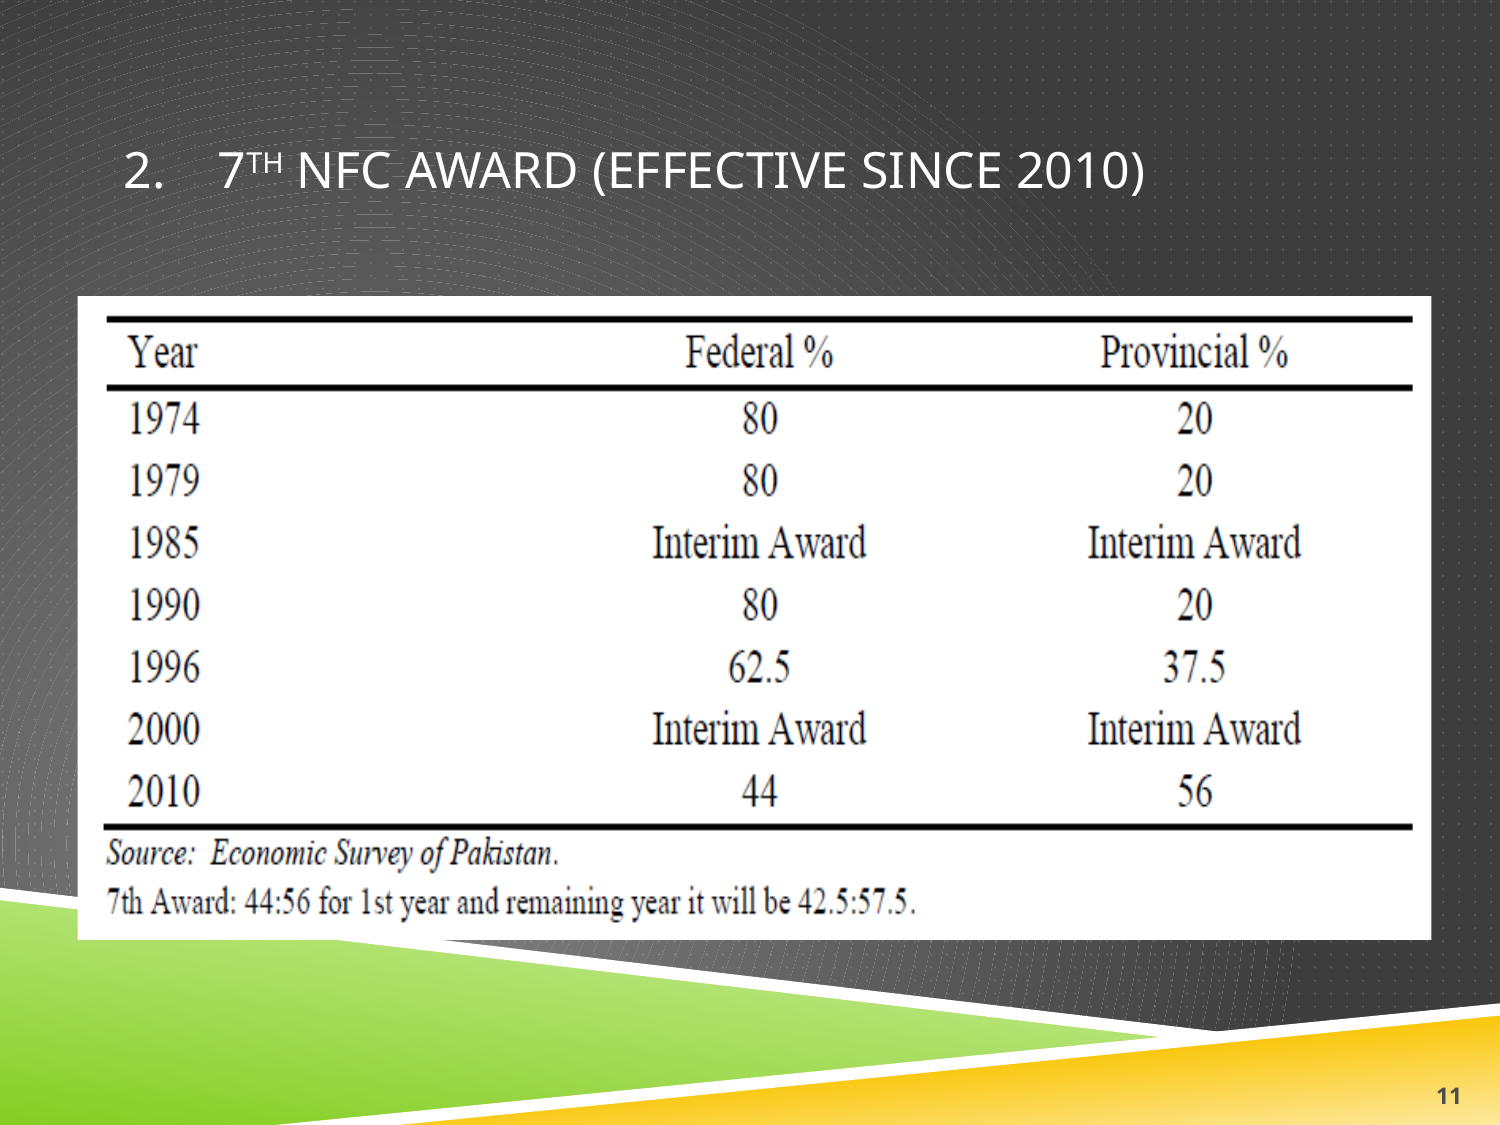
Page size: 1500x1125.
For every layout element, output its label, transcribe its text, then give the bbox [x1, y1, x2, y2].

title 2. 7th NFC Award (effective since 2010) [112, 45, 1388, 233]
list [77, 295, 1432, 940]
slide_number 11 [1387, 1052, 1463, 1113]
